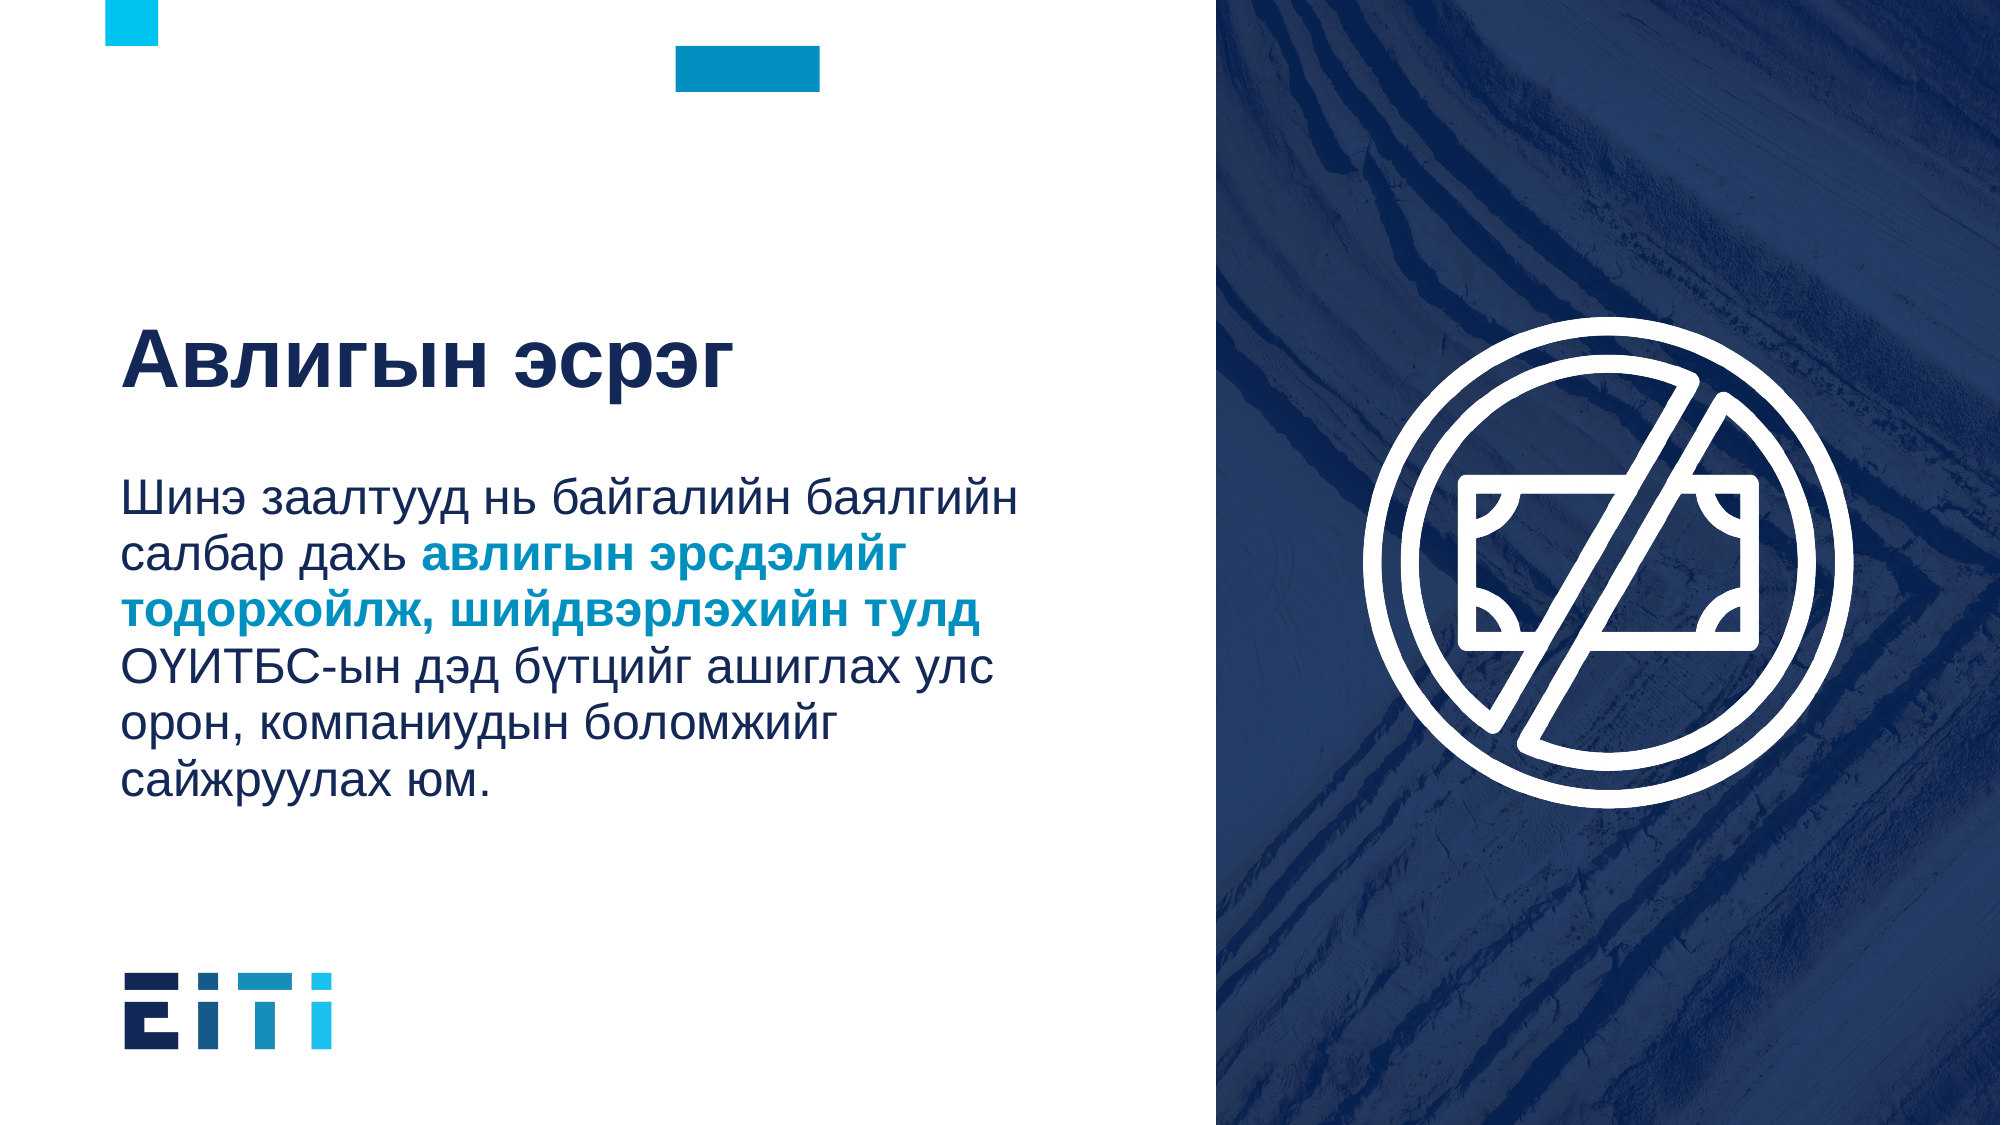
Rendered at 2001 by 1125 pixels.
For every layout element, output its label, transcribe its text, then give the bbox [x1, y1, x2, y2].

picture [1216, 0, 2000, 1125]
title Авлигын эсрэг [105, 309, 1034, 420]
picture [105, 955, 351, 1067]
list Шинэ заалтууд нь байгалийн баялгийн салбар дахь авлигын эрсдэлийг тодорхойлж, шийдвэрлэхийн тулд ОҮИТБС-ын дэд бүтцийг ашиглах улс орон, компаниудын боломжийг сайжруулах юм. [105, 461, 1083, 919]
